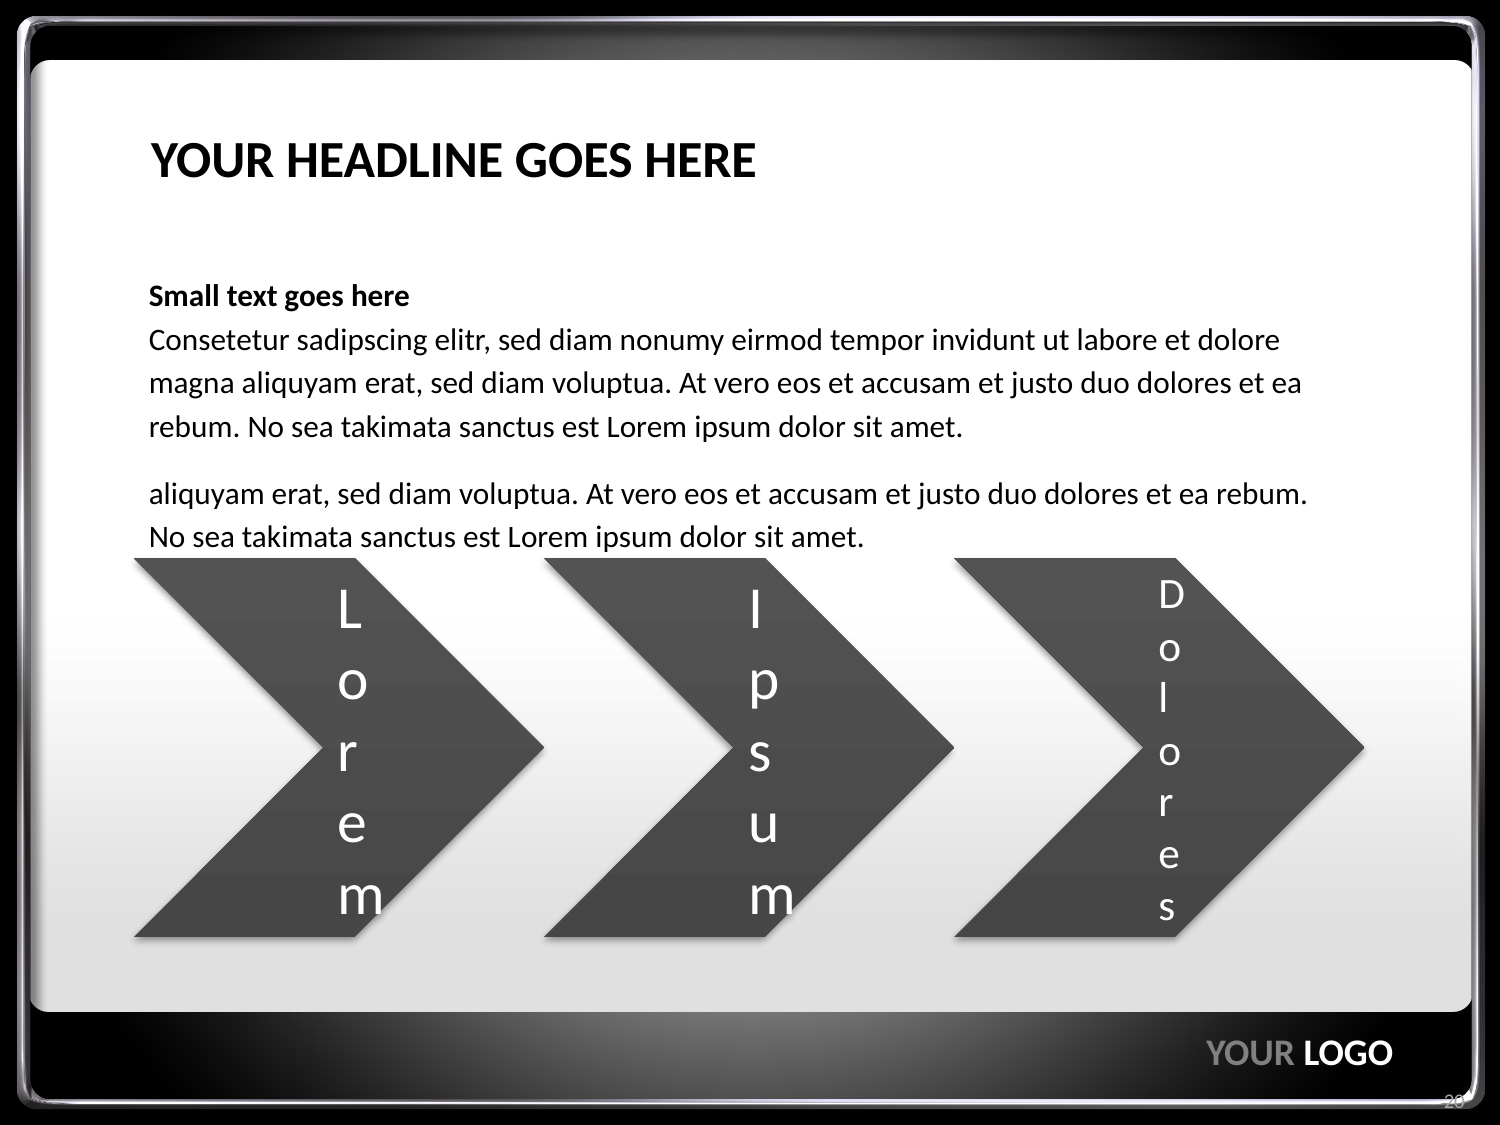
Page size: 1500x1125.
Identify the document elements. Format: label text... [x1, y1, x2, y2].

title YOUR HEADLINE GOES HERE [135, 118, 1364, 201]
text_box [133, 558, 1365, 937]
text_box YOUR LOGO [135, 1020, 1409, 1125]
slide_number 20 [1409, 1079, 1480, 1125]
list Small text goes here Consetetur sadipscing elitr, sed diam nonumy eirmod tempor invidunt ut labore et dolore magna aliquyam erat, sed diam voluptua. At vero eos et accusam et justo duo dolores et ea rebum. No sea takimata sanctus est Lorem ipsum dolor sit amet. aliquyam erat, sed diam voluptua. At vero eos et accusam et justo duo dolores et ea rebum. No sea takimata sanctus est Lorem ipsum dolor sit amet. [133, 261, 1365, 558]
picture [0, 0, 1500, 1125]
